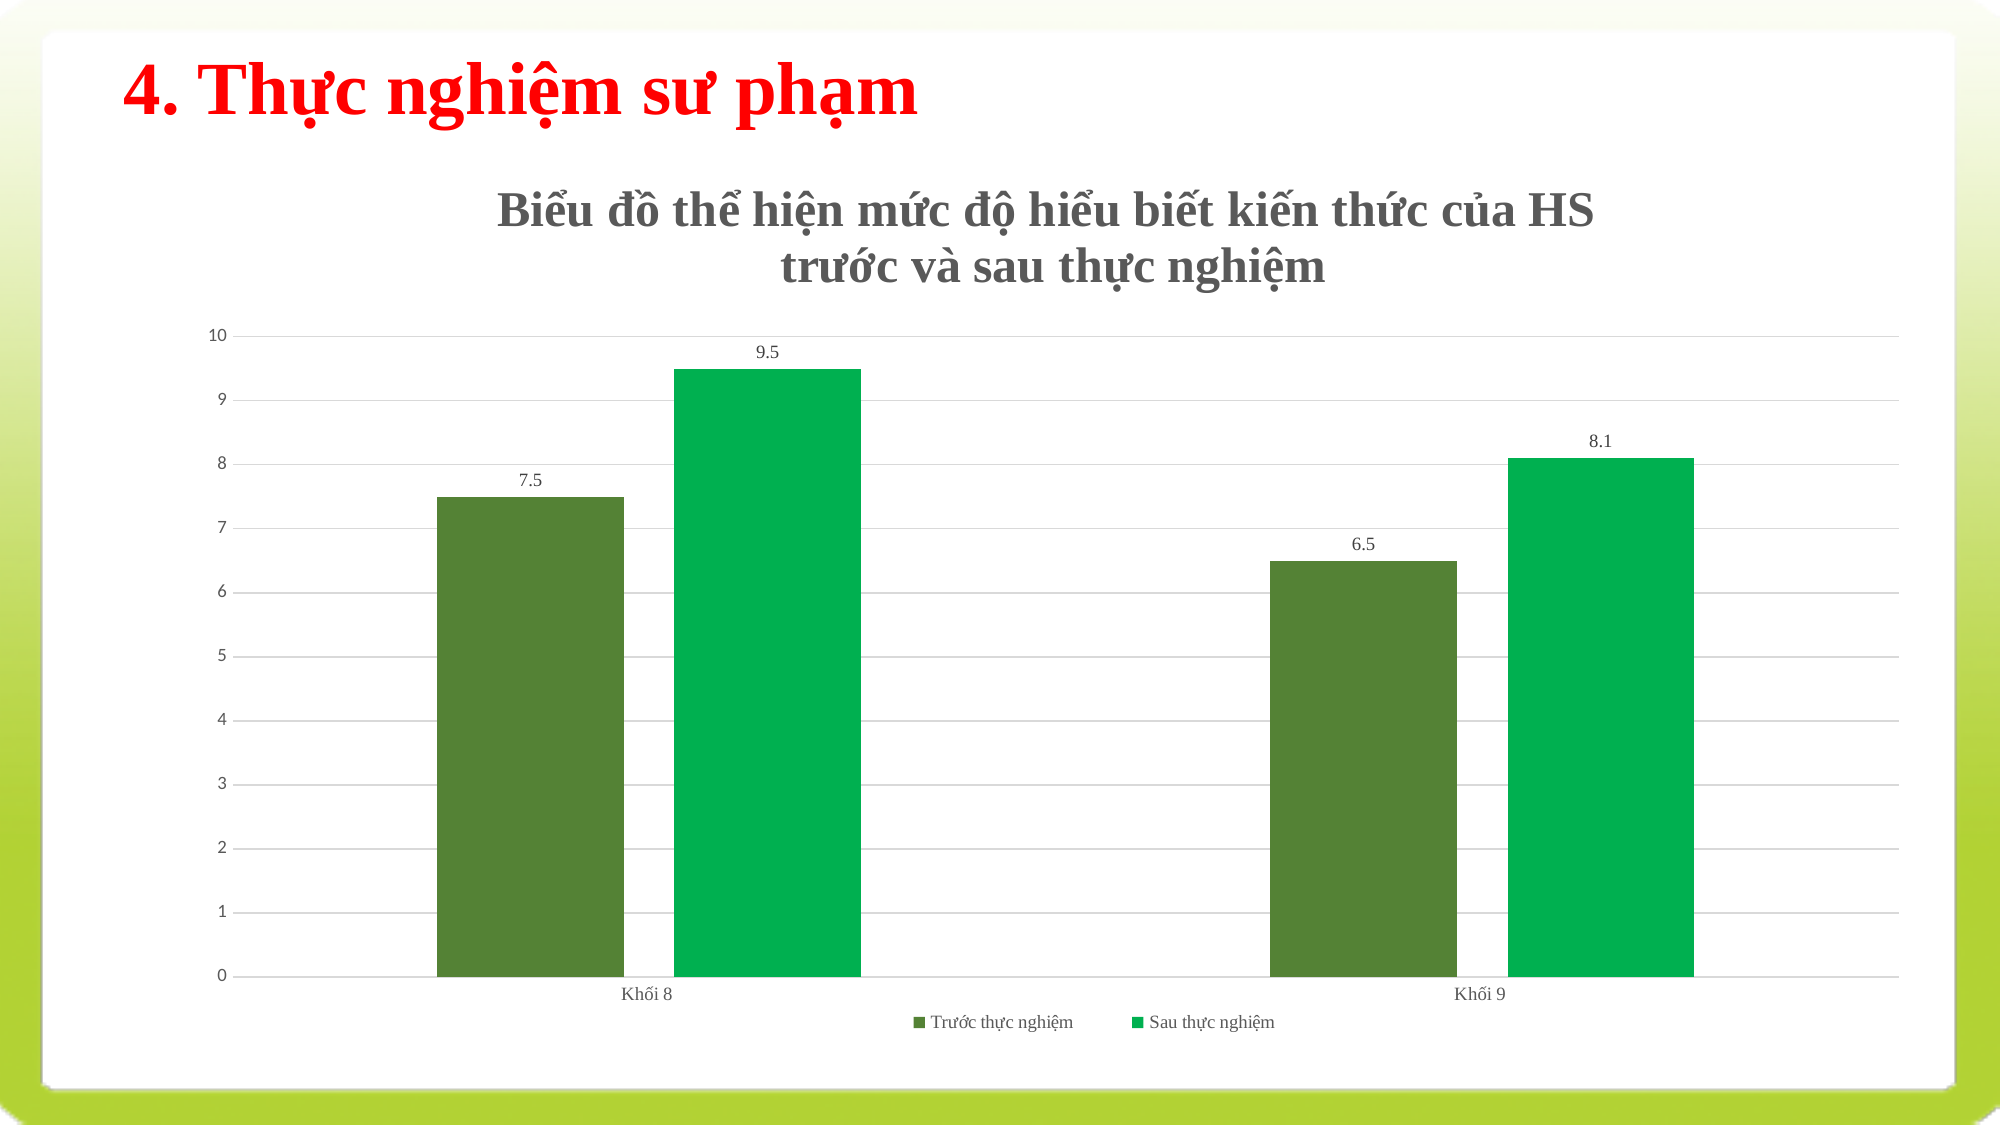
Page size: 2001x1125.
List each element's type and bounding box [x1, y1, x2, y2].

picture [0, 0, 2000, 1125]
chart [172, 139, 1935, 1069]
